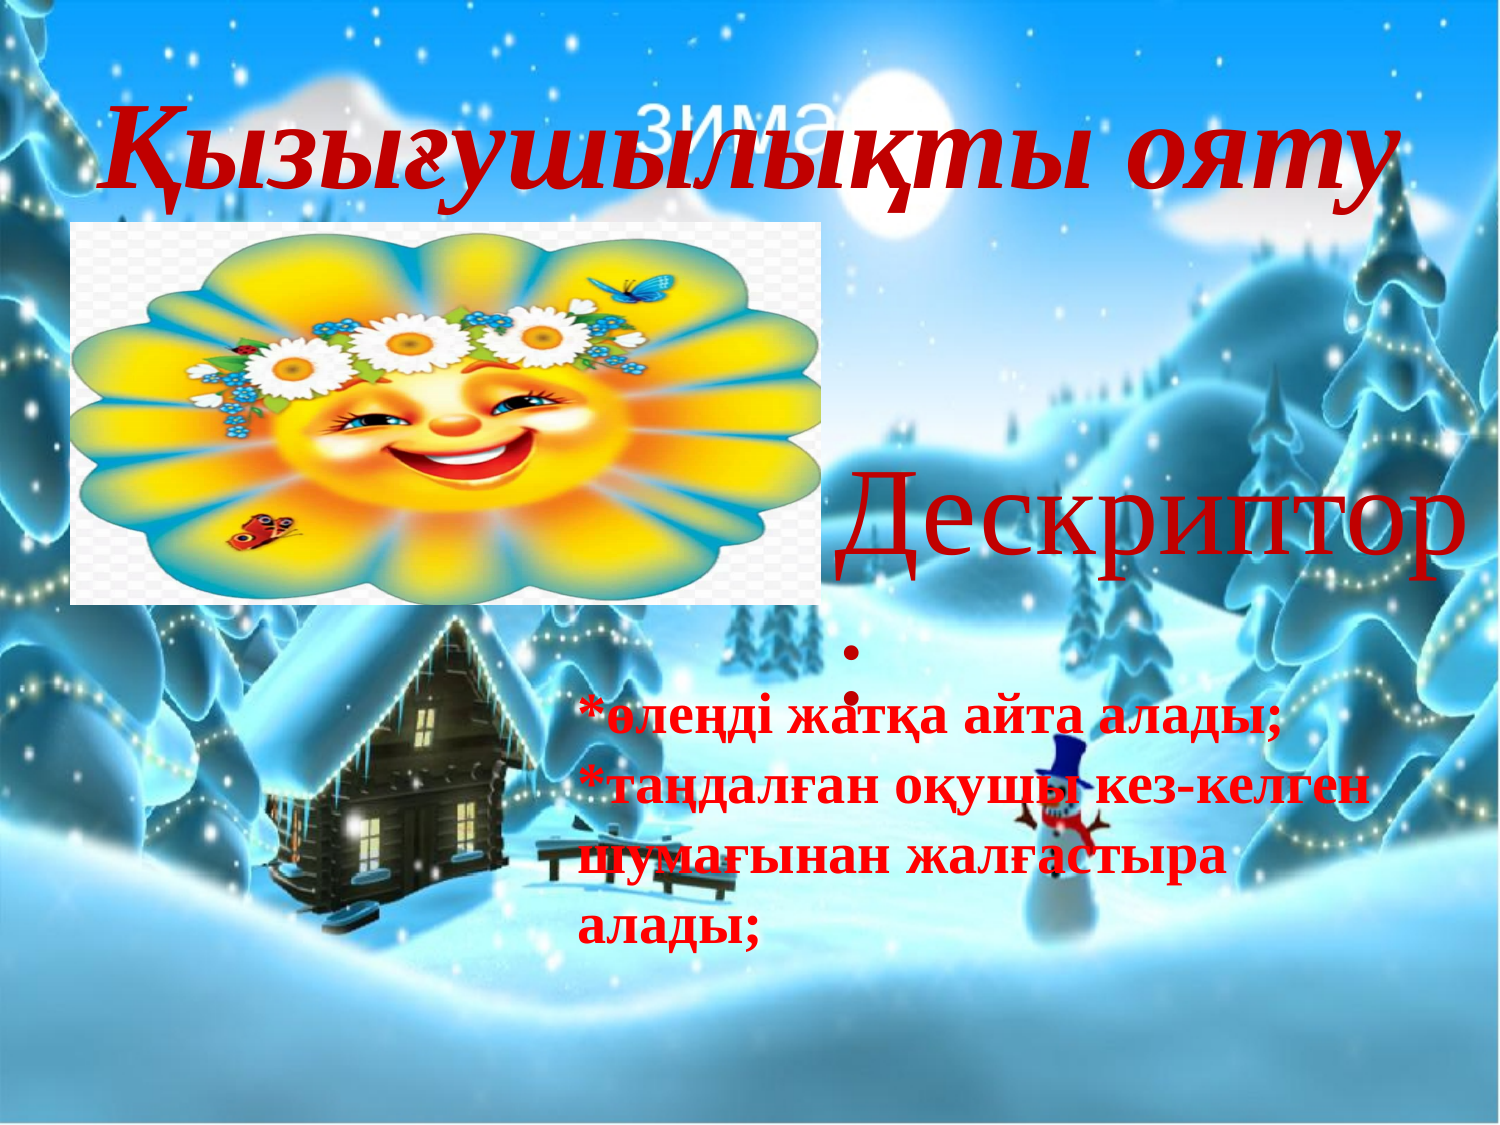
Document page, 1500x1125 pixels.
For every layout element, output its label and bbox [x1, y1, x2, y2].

list [70, 222, 821, 605]
picture [0, 0, 1500, 1125]
